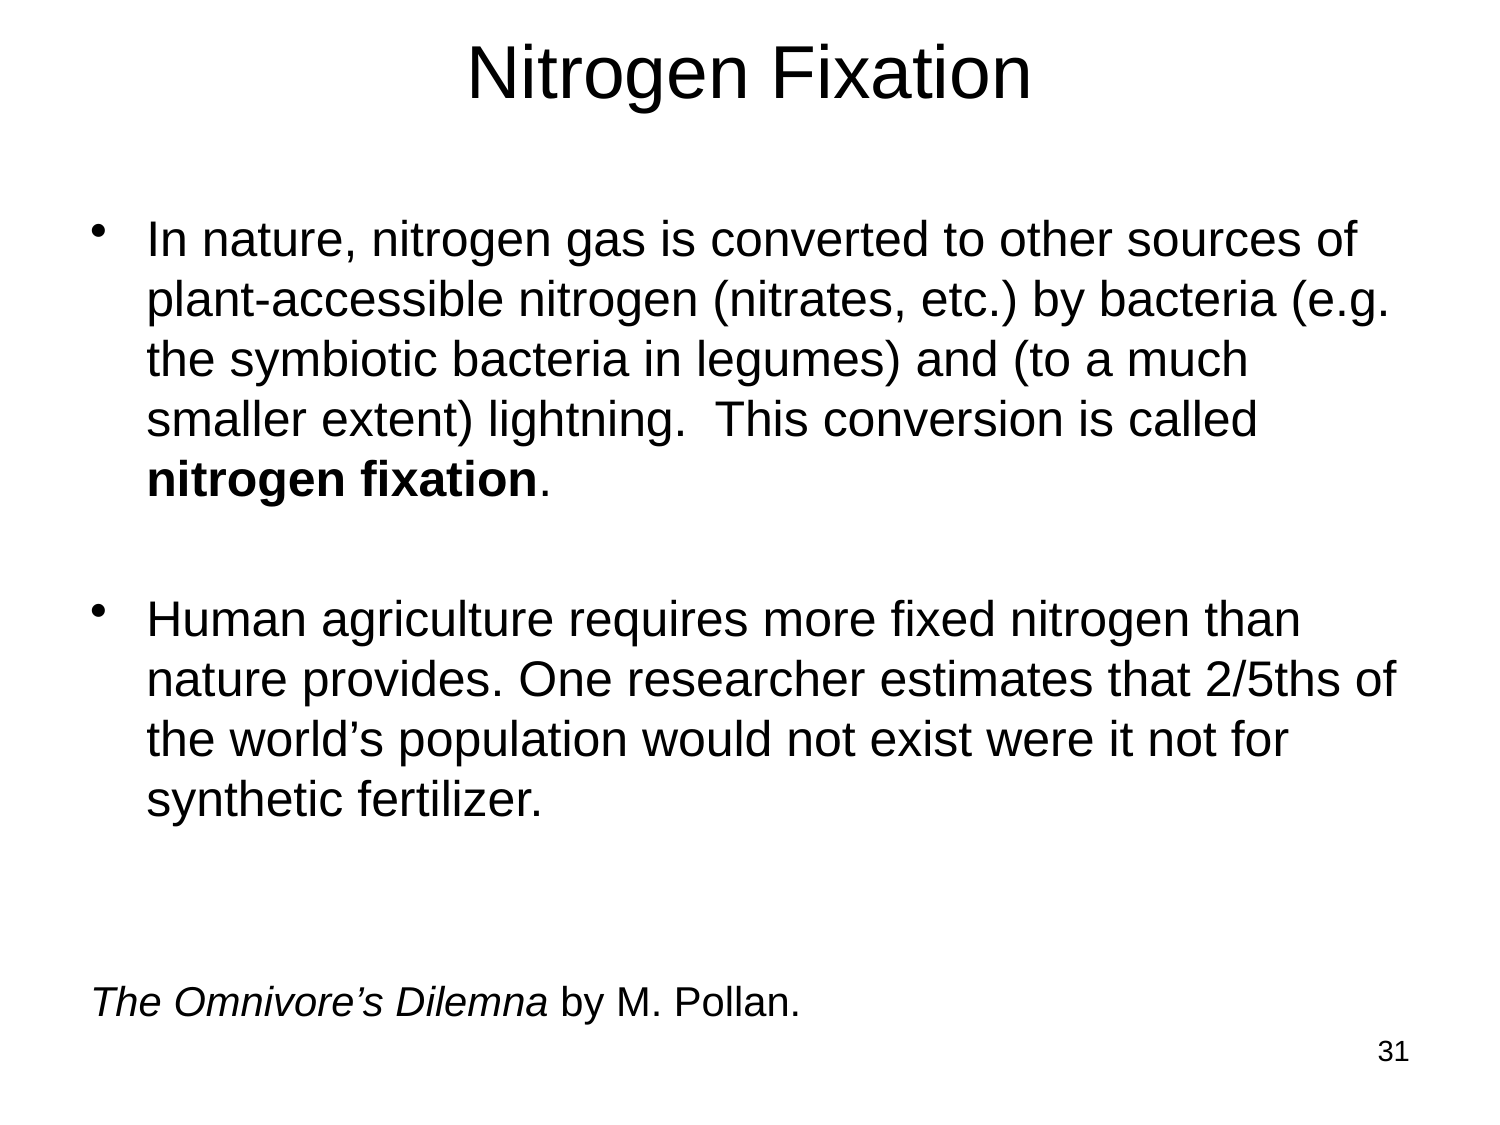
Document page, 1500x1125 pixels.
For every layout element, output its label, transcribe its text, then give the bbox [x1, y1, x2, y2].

list In nature, nitrogen gas is converted to other sources of plant-accessible nitrogen (nitrates, etc.) by bacteria (e.g. the symbiotic bacteria in legumes) and (to a much smaller extent) lightning. This conversion is called nitrogen fixation. Human agriculture requires more fixed nitrogen than nature provides. One researcher estimates that 2/5ths of the world’s population would not exist were it not for synthetic fertilizer. The Omnivore’s Dilemna by M. Pollan. [74, 198, 1426, 979]
title Nitrogen Fixation [74, 0, 1426, 163]
slide_number 31 [1337, 1024, 1426, 1103]
